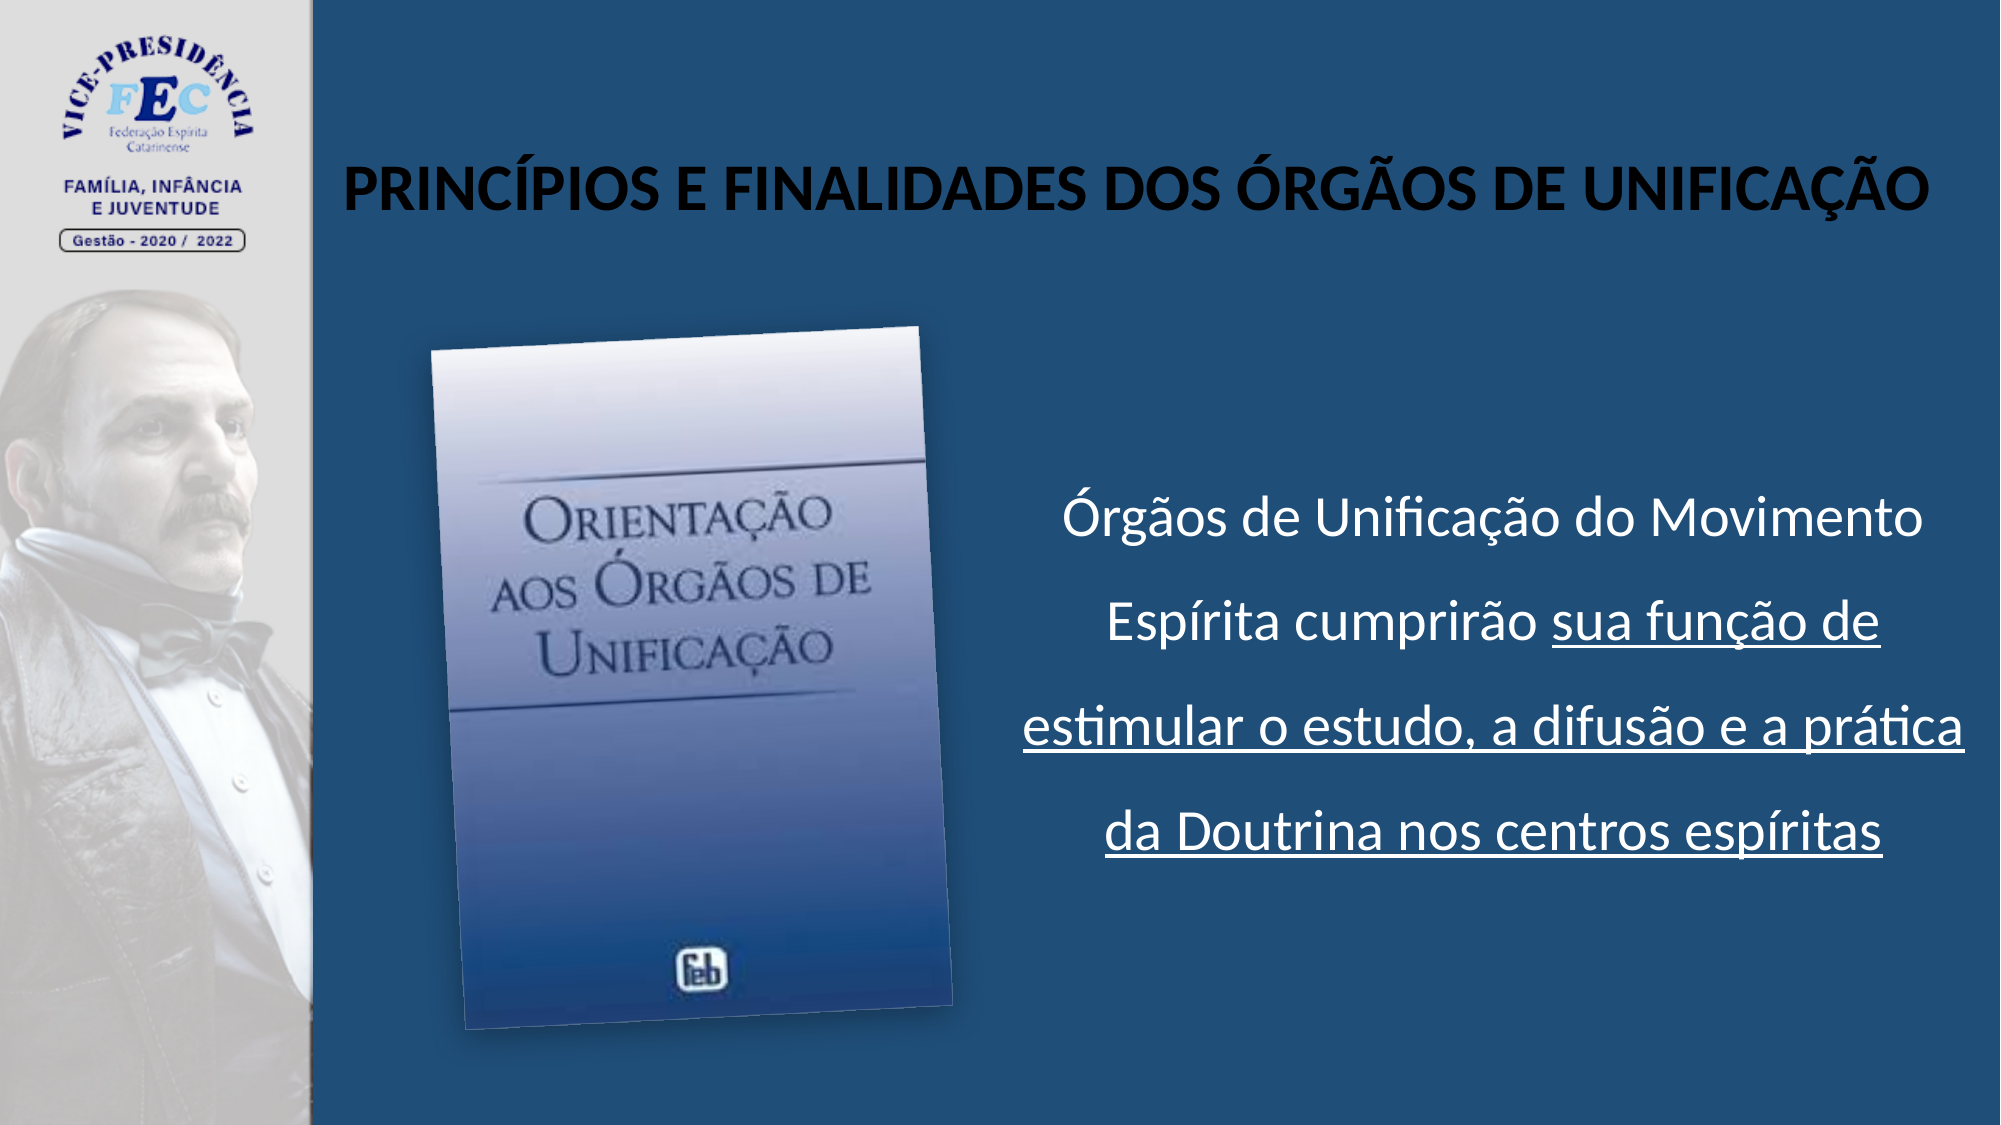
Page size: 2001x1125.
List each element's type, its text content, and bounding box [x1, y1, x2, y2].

picture [432, 327, 952, 1029]
picture [0, 0, 313, 1125]
title PRINCÍPIOS E FINALIDADES DOS ÓRGÃOS DE UNIFICAÇÃO [327, 35, 1948, 343]
list Órgãos de Unificação do Movimento Espírita cumprirão sua função de estimular o estudo, a difusão e a prática da Doutrina nos centros espíritas [987, 252, 2000, 1053]
